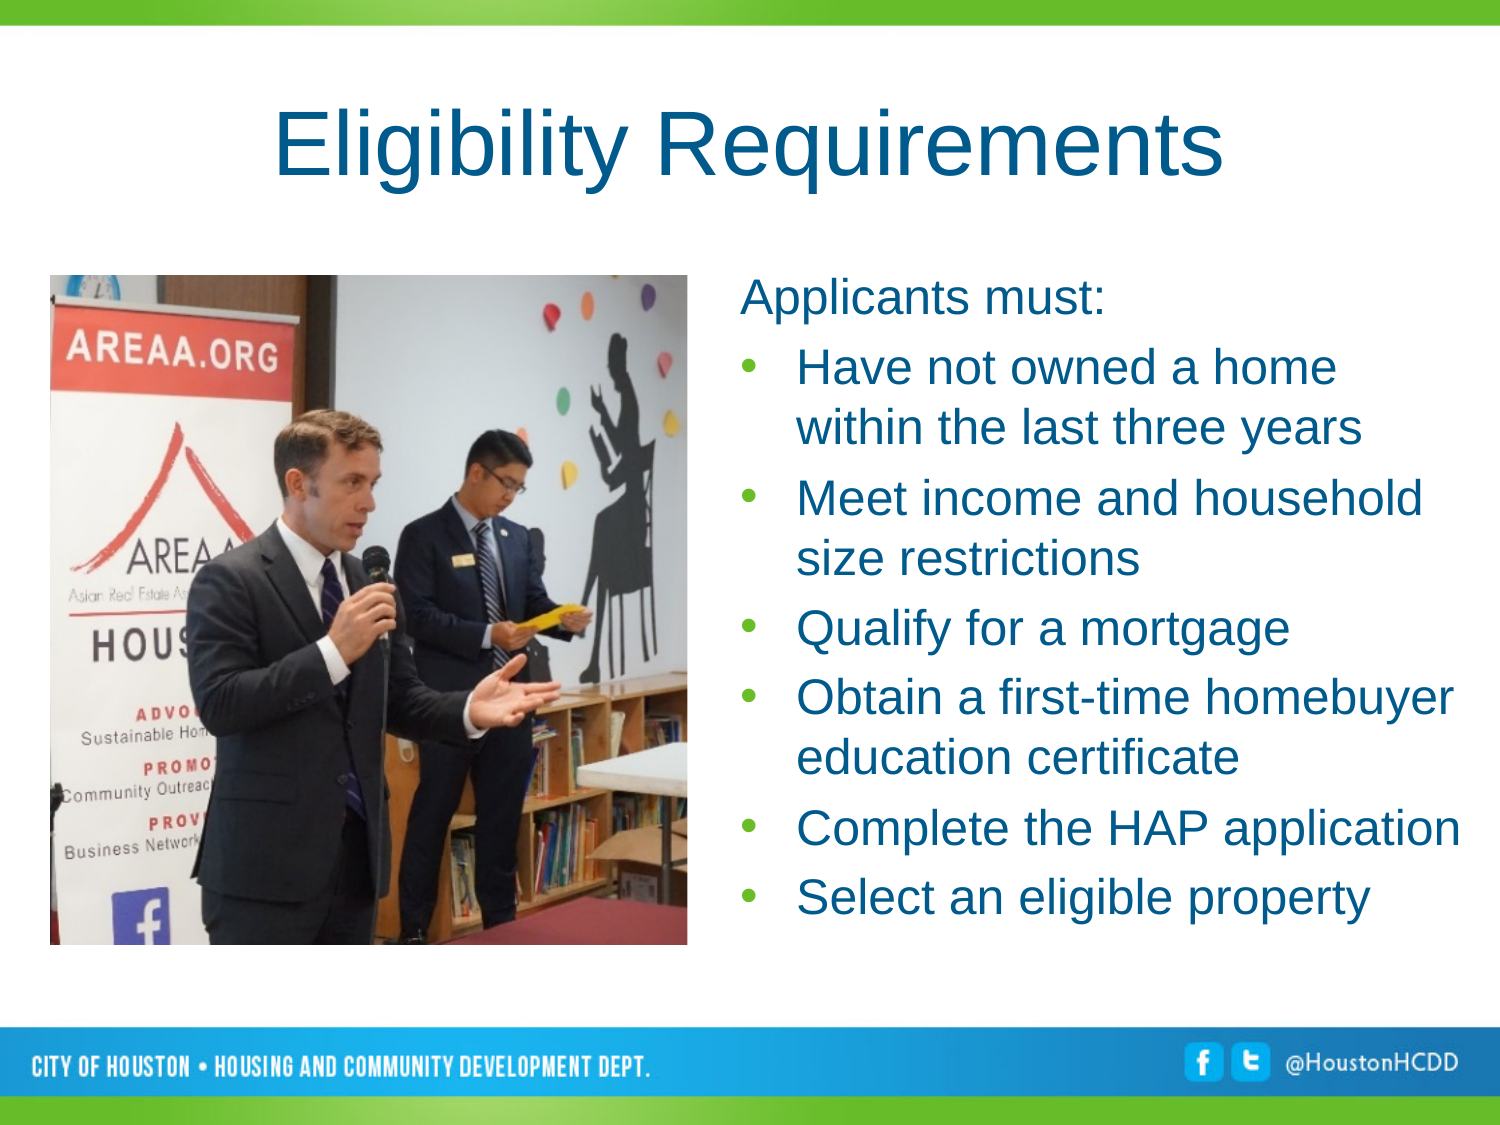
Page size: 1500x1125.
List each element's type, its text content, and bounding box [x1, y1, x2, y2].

list Applicants must: Have not owned a home within the last three years Meet income and household size restrictions Qualify for a mortgage Obtain a first-time homebuyer education certificate Complete the HAP application Select an eligible property [725, 257, 1488, 888]
picture [0, 0, 1500, 1125]
title Eligibility Requirements [75, 45, 1425, 233]
